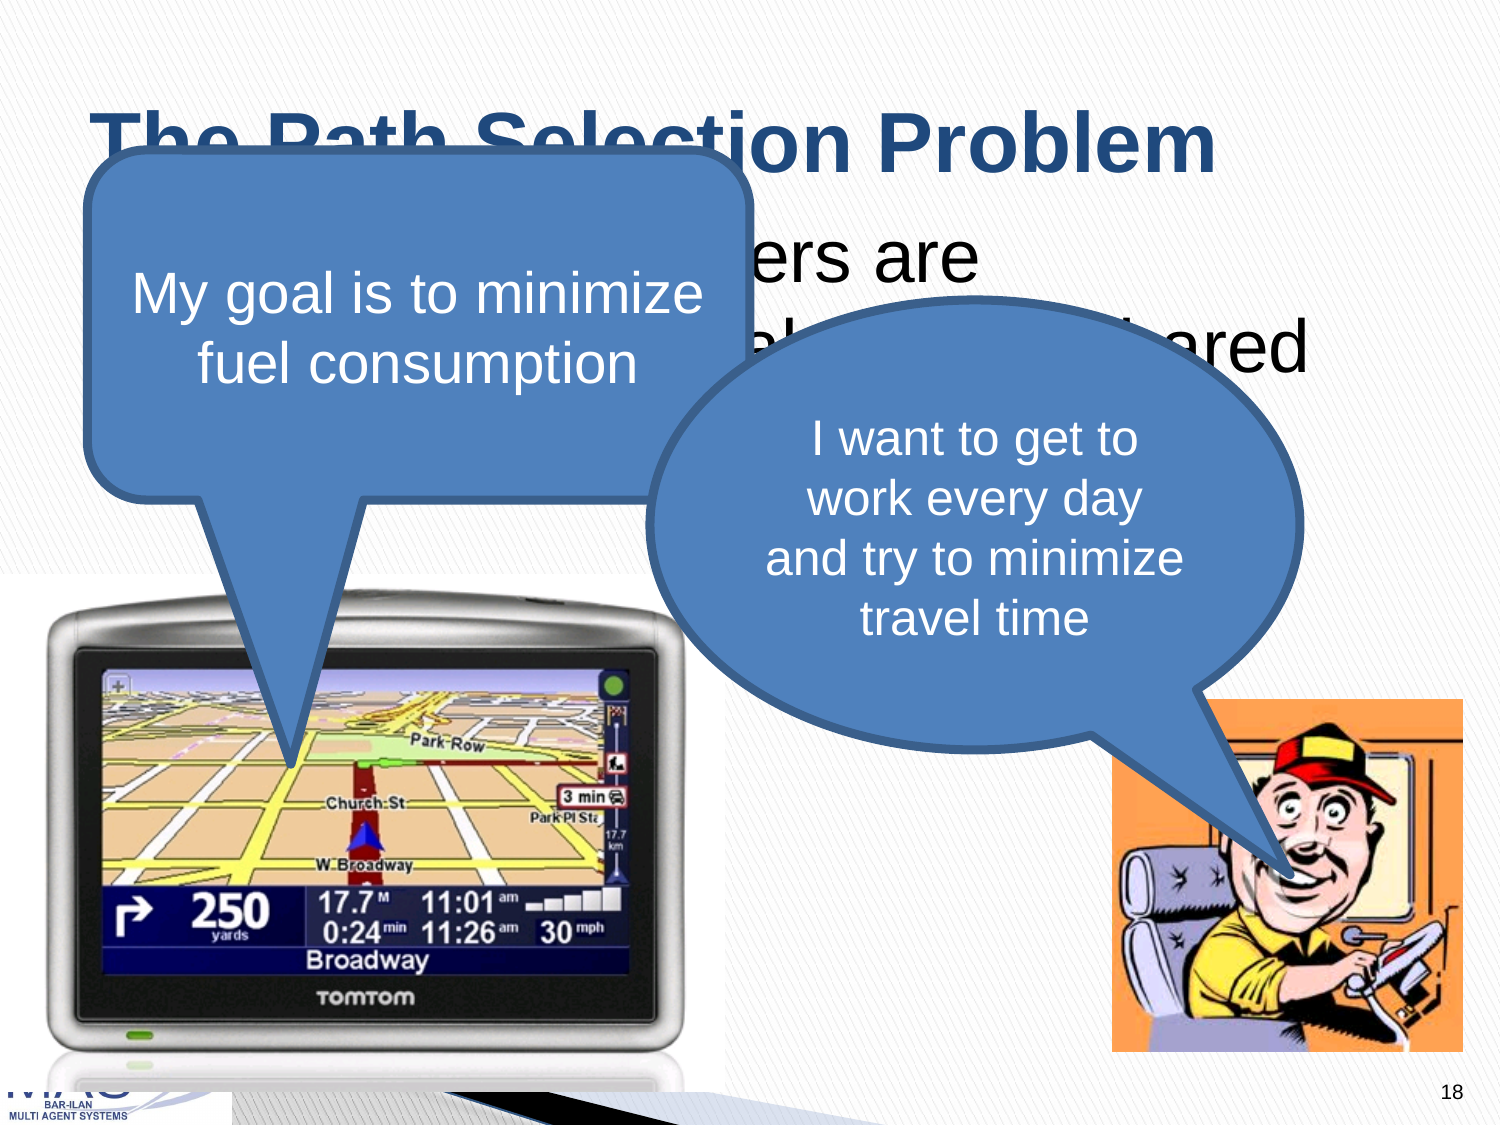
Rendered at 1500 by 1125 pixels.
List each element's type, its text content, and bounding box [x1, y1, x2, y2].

picture [0, 1092, 232, 1125]
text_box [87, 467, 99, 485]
picture [1112, 699, 1463, 1052]
title The Path Selection Problem [75, 45, 1425, 233]
text_box People and computers are self-interested, but also have shared goals [754, 199, 1413, 485]
slide_number 18 [1418, 1051, 1479, 1112]
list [0, 574, 726, 1092]
text_box My goal is to minimize fuel consumption [82, 145, 755, 574]
text_box I want to get to work every day and try to minimize travel time [645, 295, 1305, 755]
